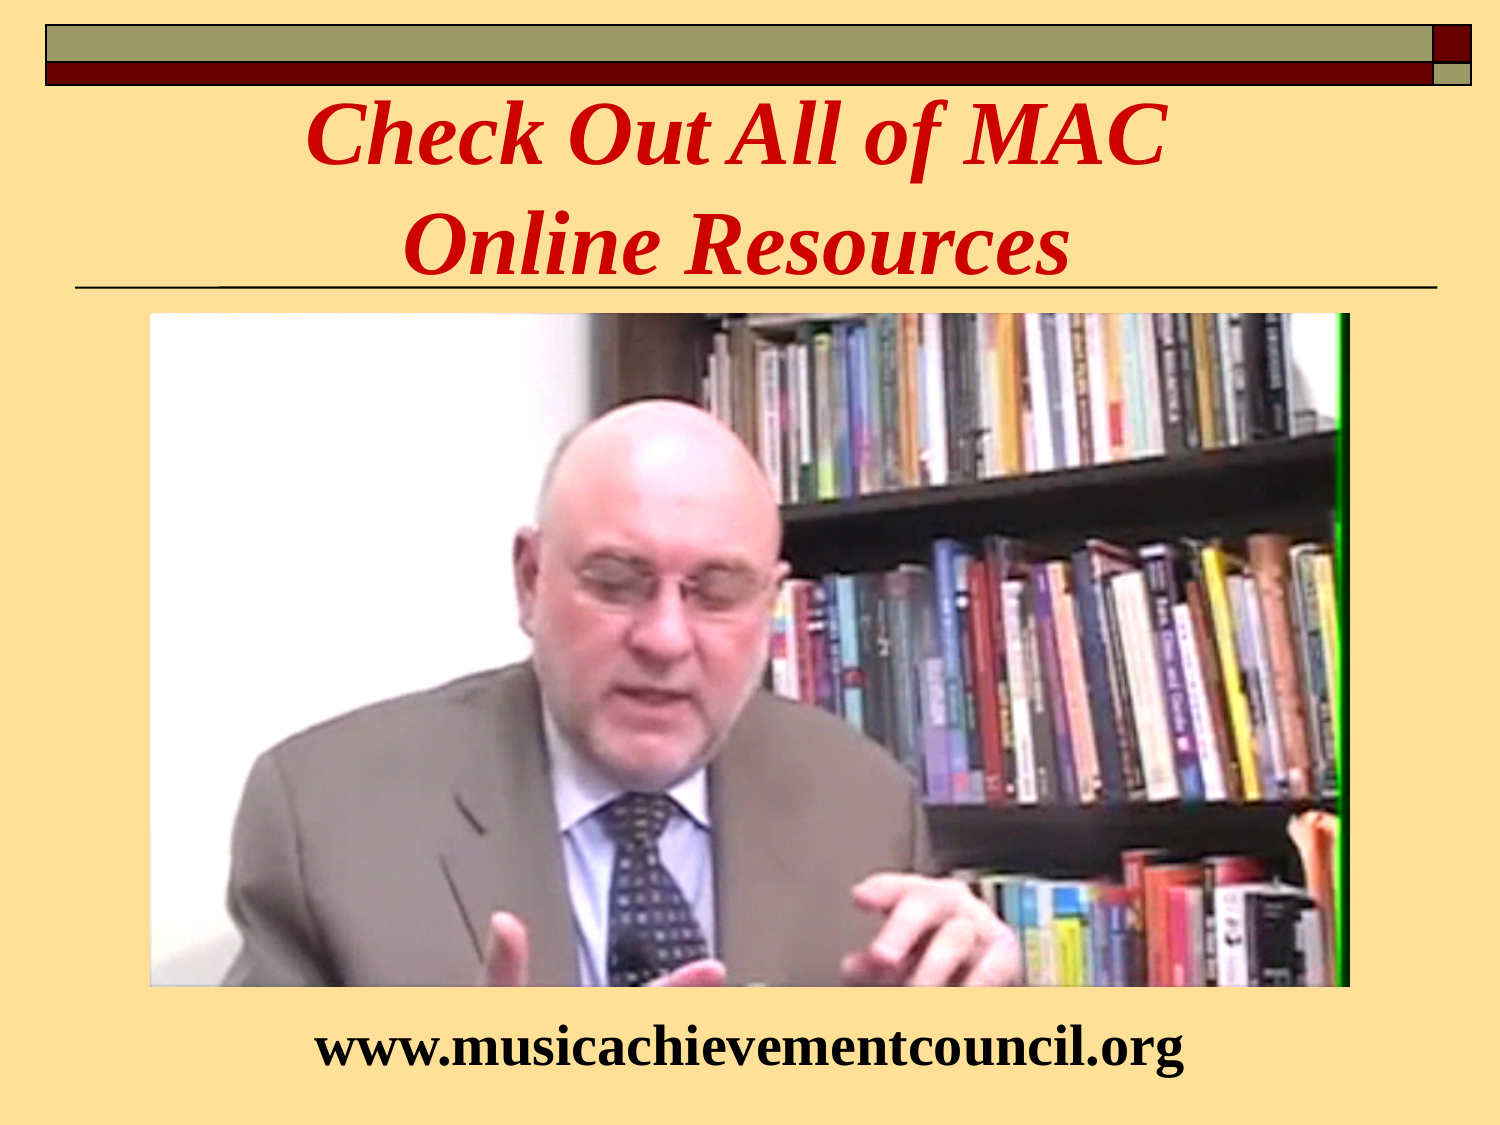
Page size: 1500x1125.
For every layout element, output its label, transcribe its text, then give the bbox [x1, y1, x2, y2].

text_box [149, 312, 1351, 988]
text_box Check Out All of MAC Online Resources [62, 62, 1413, 300]
text_box www.musicachievementcouncil.org [0, 999, 1500, 1125]
